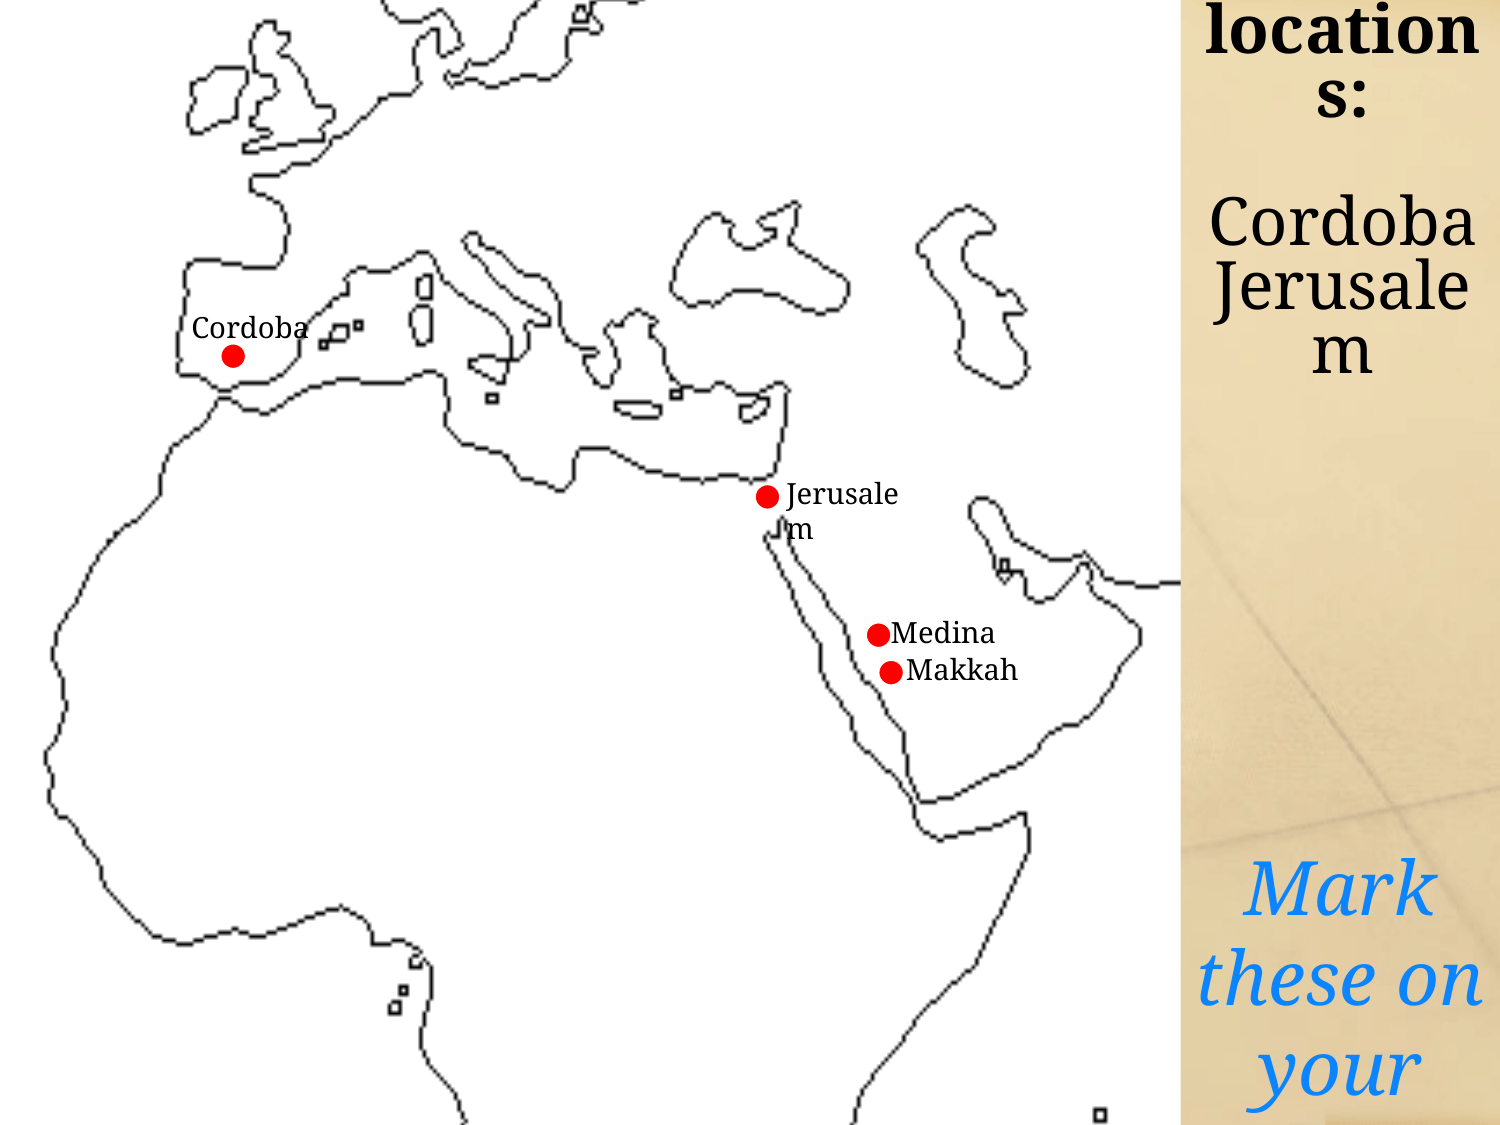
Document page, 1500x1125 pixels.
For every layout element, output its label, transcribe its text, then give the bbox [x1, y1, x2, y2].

picture [0, 0, 1500, 1125]
text_box Mark these on your map! [1185, 833, 1500, 1125]
title Other locations: Cordoba Jerusalem [1185, 37, 1500, 394]
